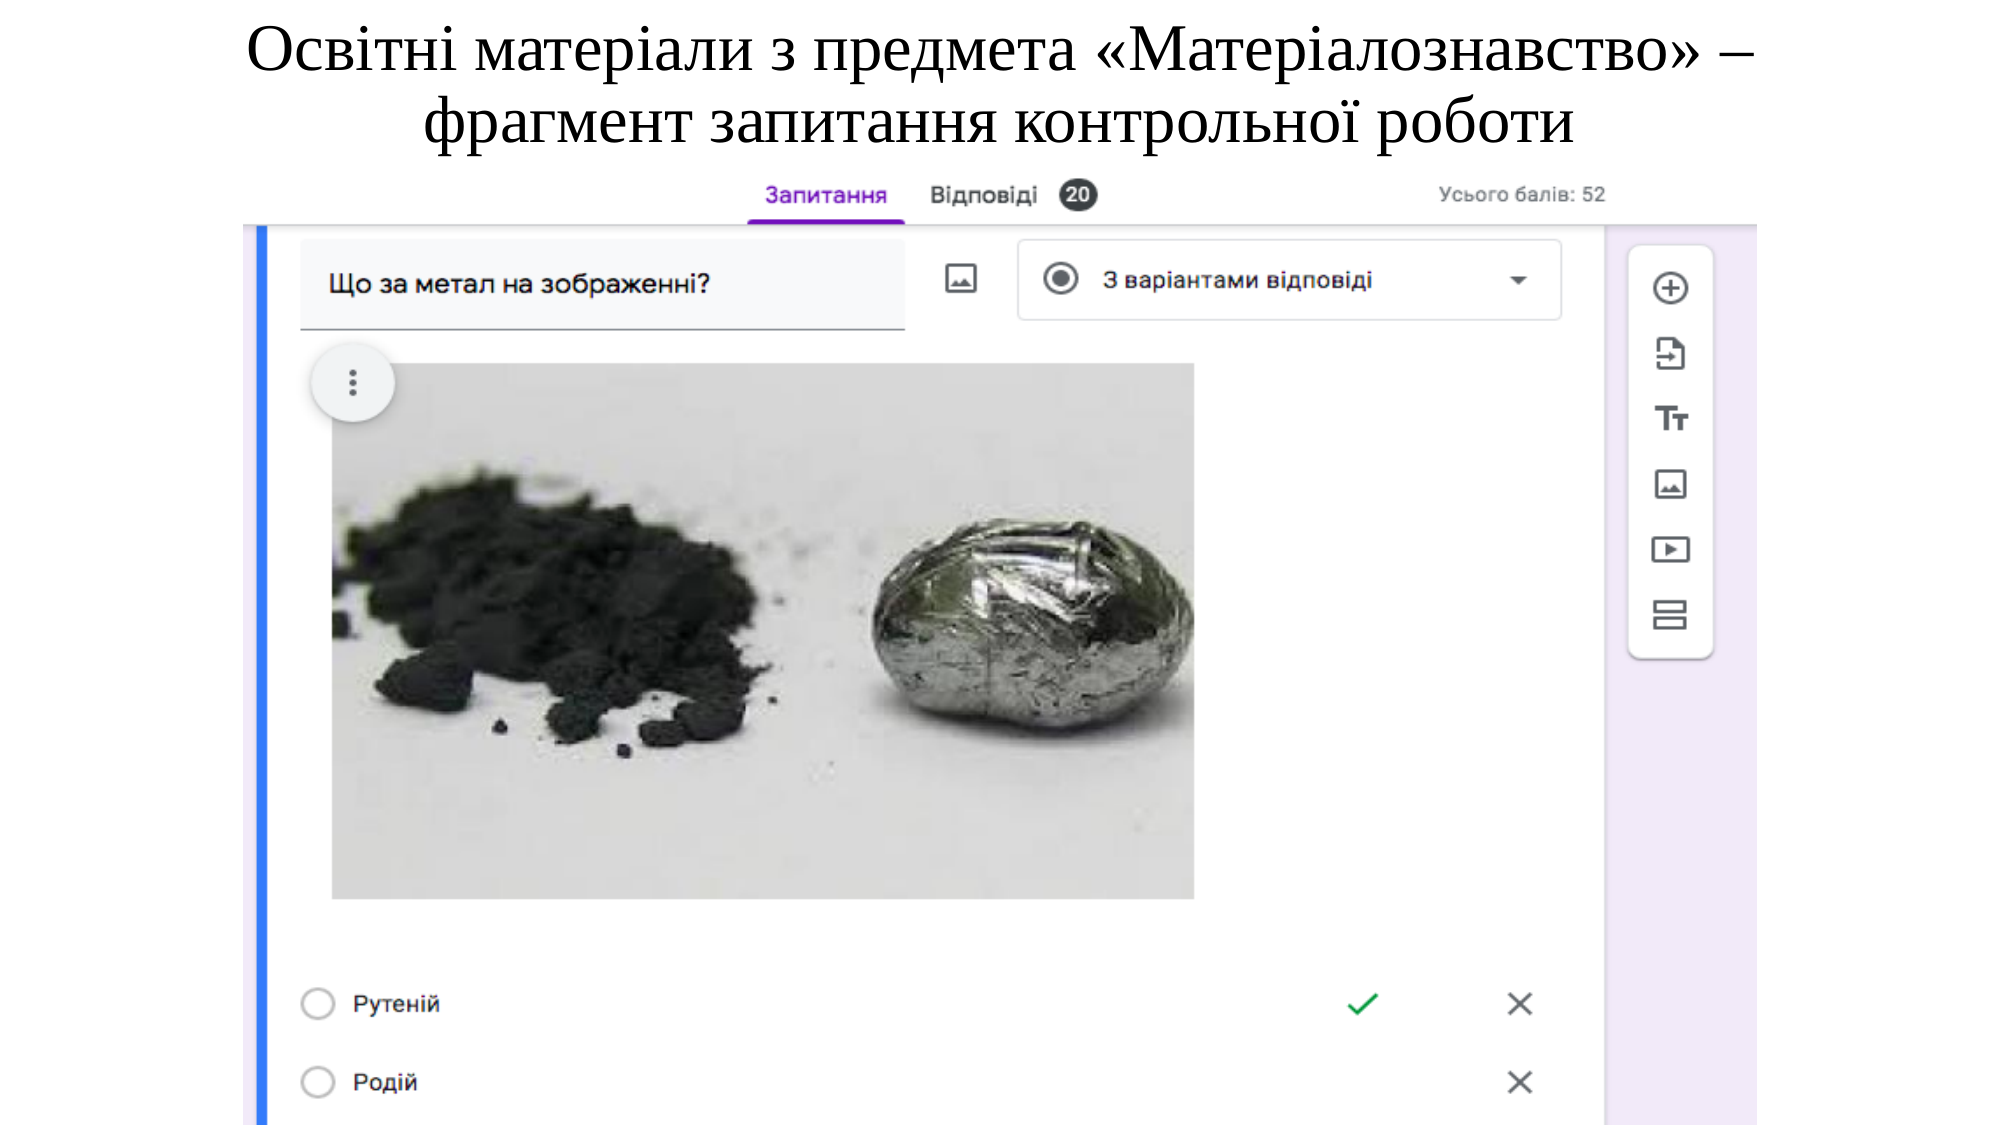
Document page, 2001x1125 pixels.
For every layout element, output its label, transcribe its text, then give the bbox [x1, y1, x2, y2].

title Освітні матеріали з предмета «Матеріалознавство» –фрагмент запитання контрольної роботи [137, 0, 1863, 170]
picture [243, 169, 1757, 1125]
